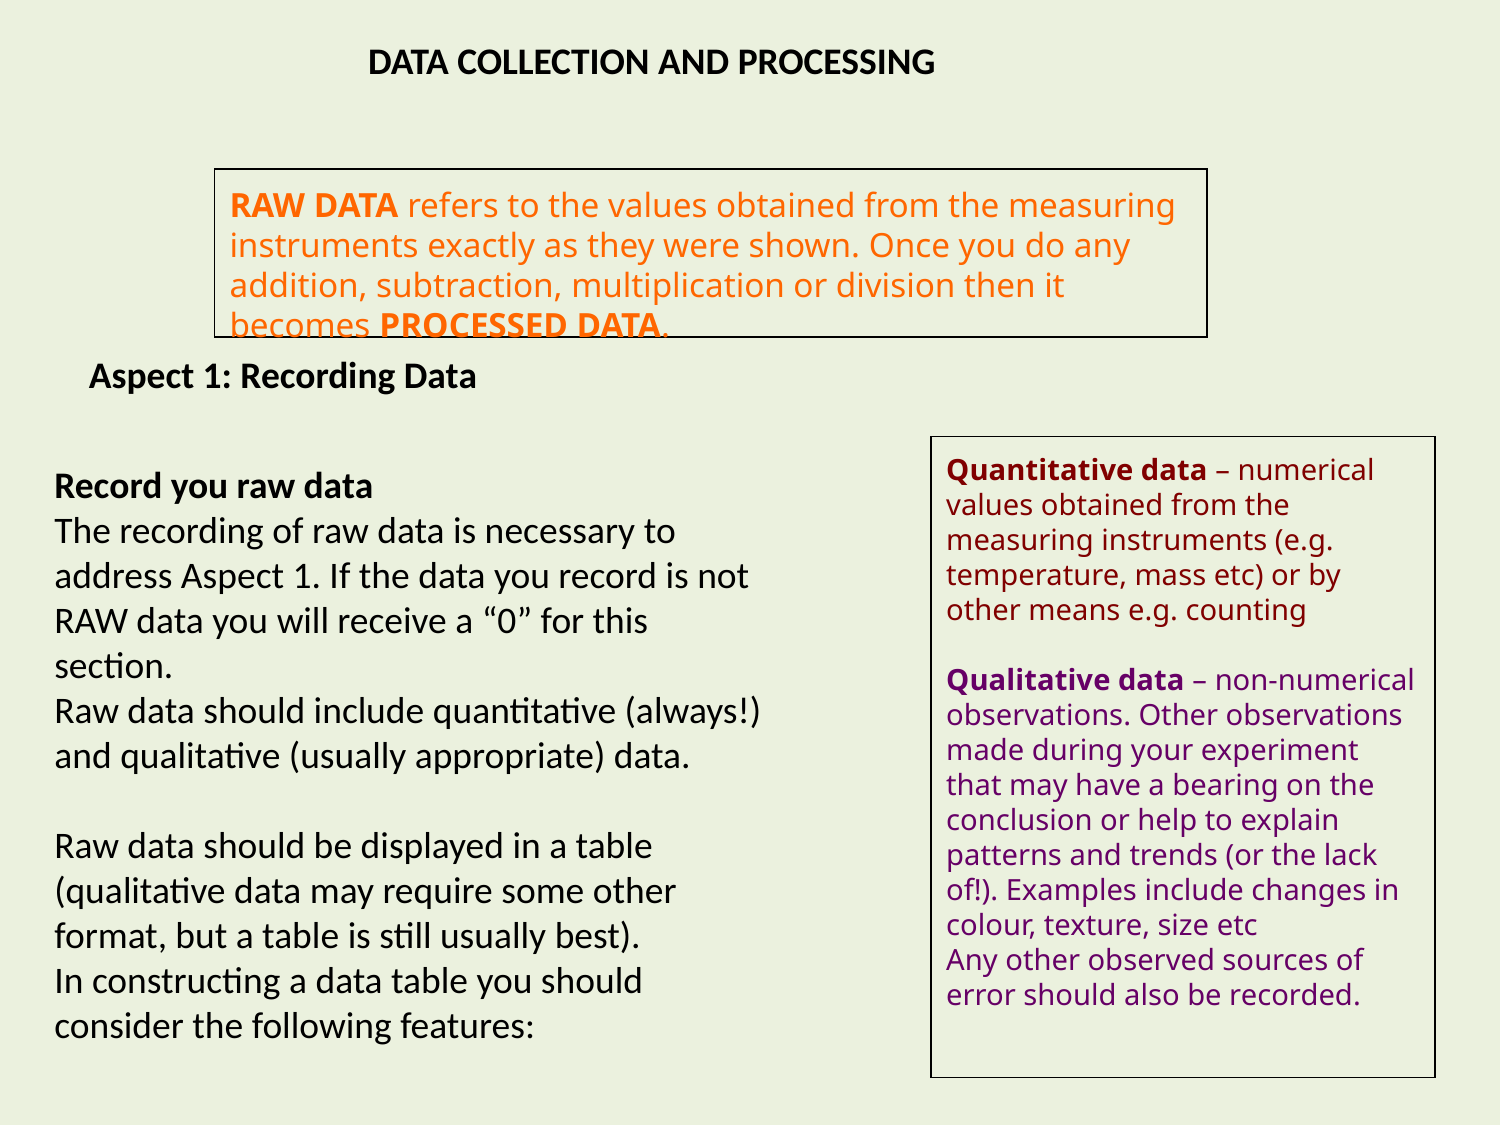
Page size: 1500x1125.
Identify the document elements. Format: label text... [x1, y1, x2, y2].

text_box Quantitative data – numerical values obtained from the measuring instruments (e.g. temperature, mass etc) or by other means e.g. counting Qualitative data – non-numerical observations. Other observations made during your experiment that may have a bearing on the conclusion or help to explain patterns and trends (or the lack of!). Examples include changes in colour, texture, size etc Any other observed sources of error should also be recorded. [931, 436, 1435, 1078]
text_box Record you raw data The recording of raw data is necessary to address Aspect 1. If the data you record is not RAW data you will receive a “0” for this section. Raw data should include quantitative (always!) and qualitative (usually appropriate) data. Raw data should be displayed in a table (qualitative data may require some other format, but a table is still usually best). In constructing a data table you should consider the following features: [39, 453, 790, 1098]
text_box Aspect 1: Recording Data [74, 344, 663, 404]
text_box DATA COLLECTION AND PROCESSING [353, 29, 960, 89]
text_box RAW DATA refers to the values obtained from the measuring instruments exactly as they were shown. Once you do any addition, subtraction, multiplication or division then it becomes PROCESSED DATA. [214, 169, 1207, 337]
